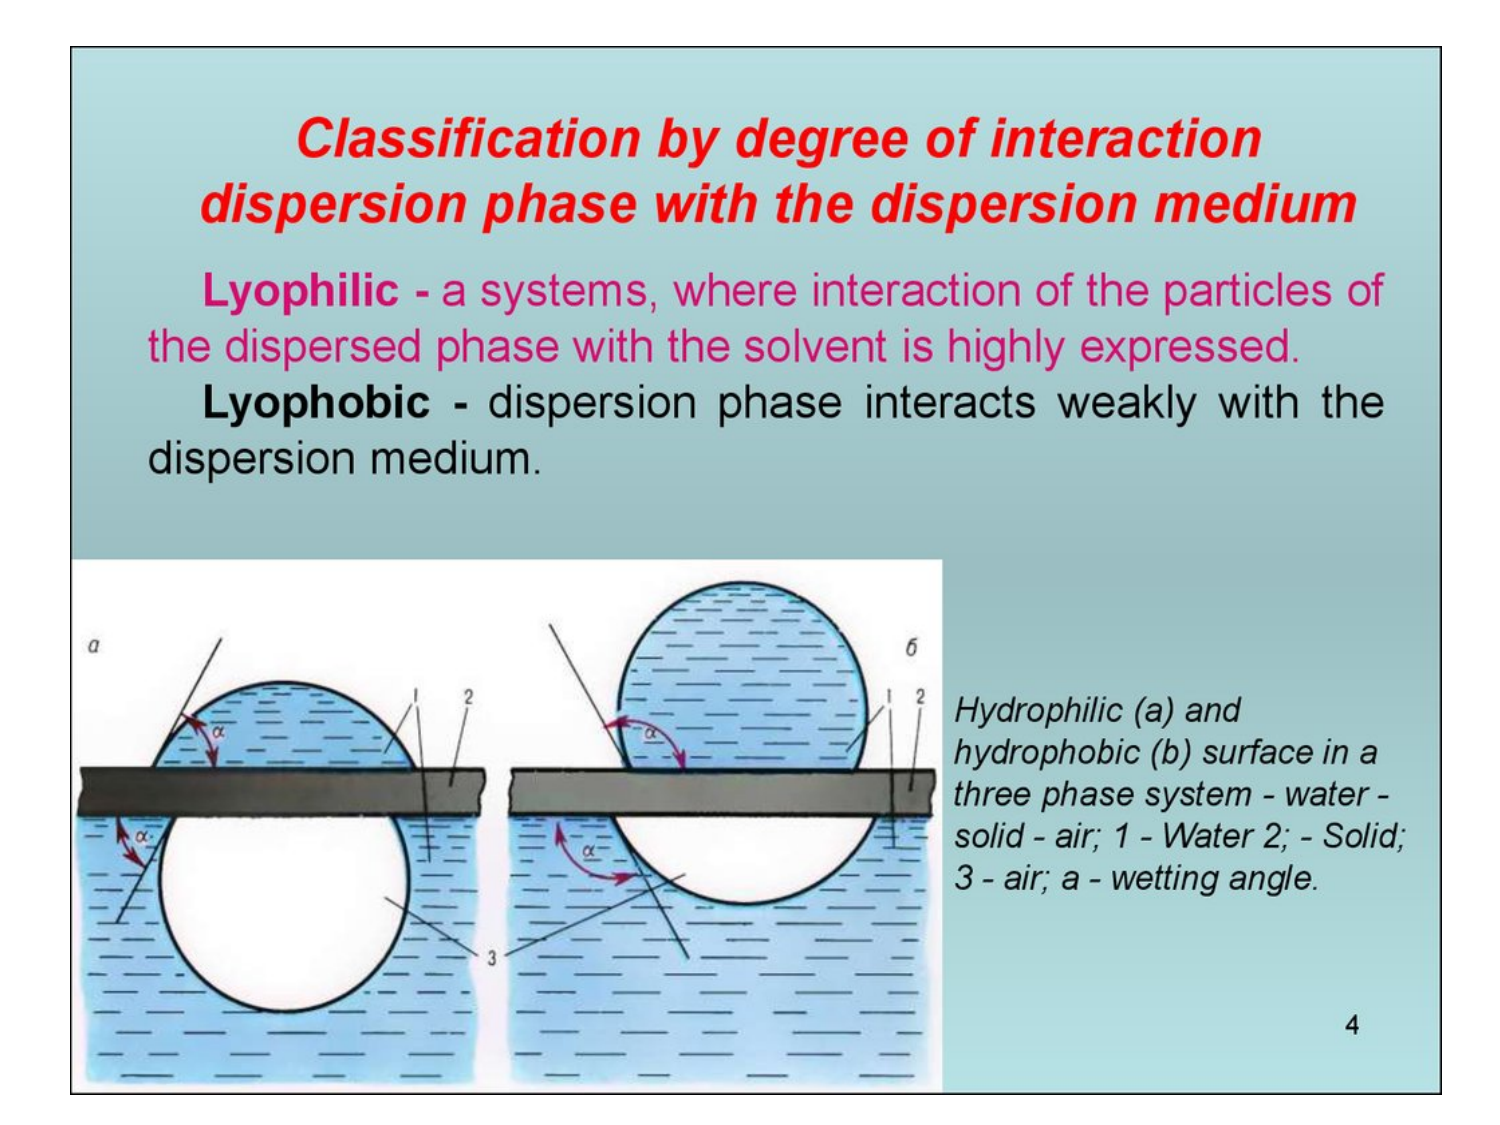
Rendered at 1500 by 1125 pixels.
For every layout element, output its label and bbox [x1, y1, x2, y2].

picture [70, 46, 1442, 1095]
